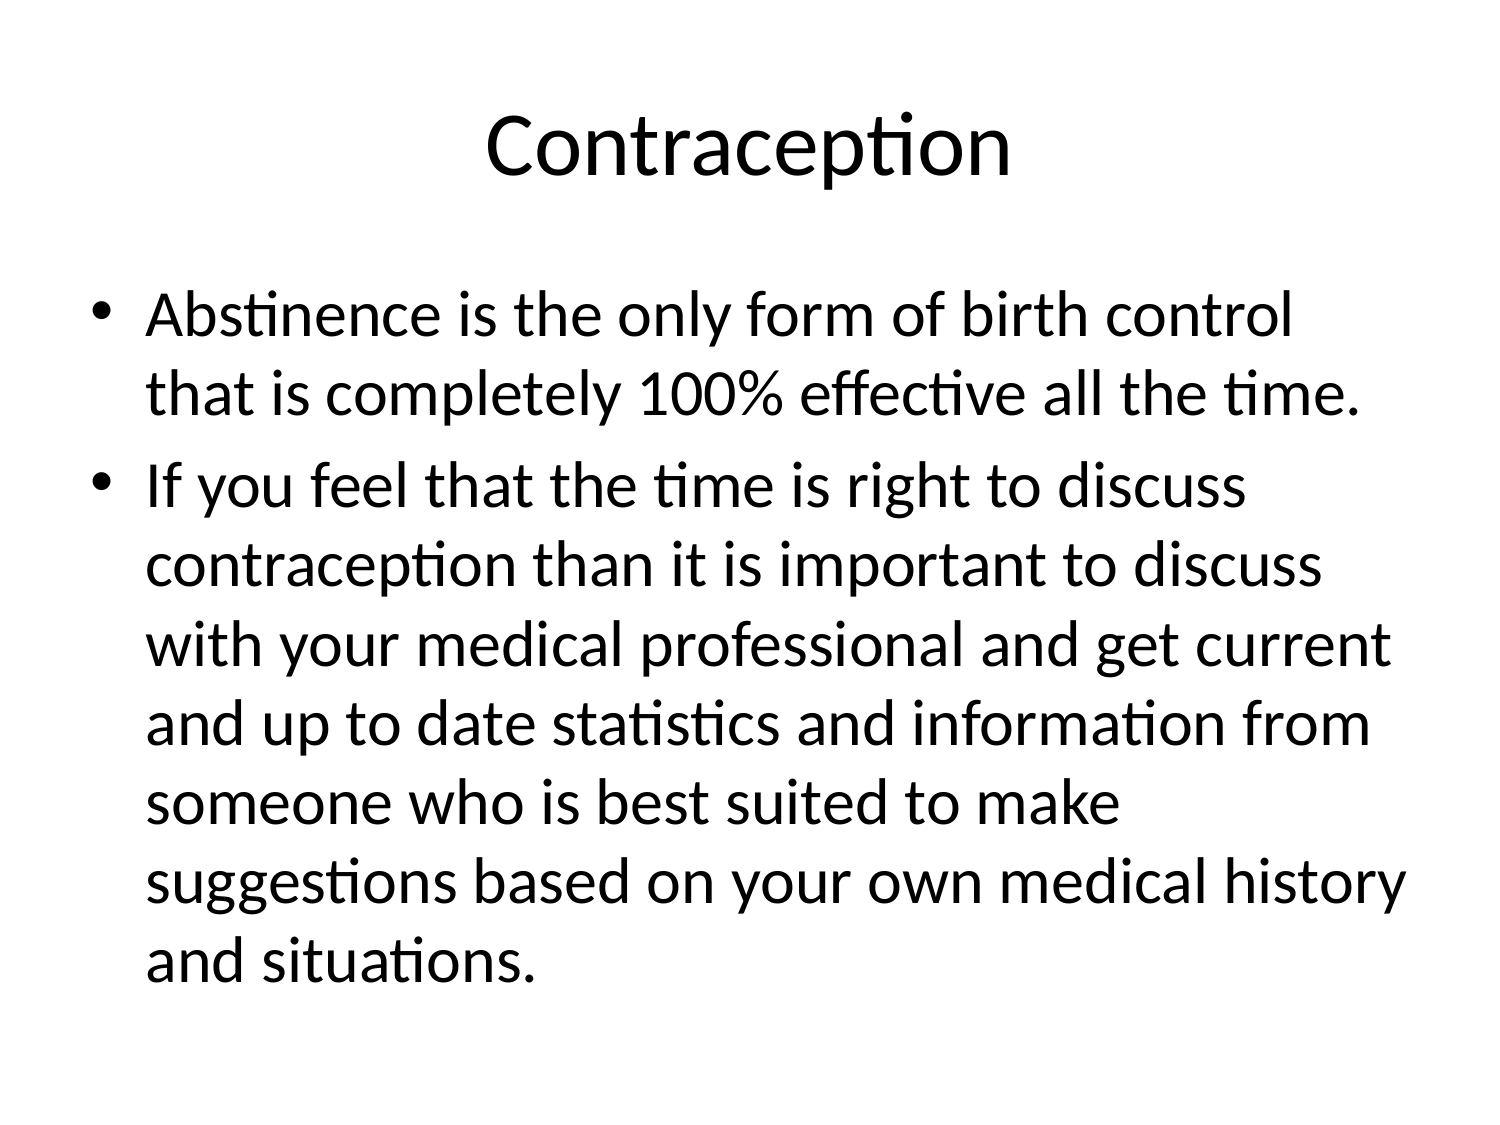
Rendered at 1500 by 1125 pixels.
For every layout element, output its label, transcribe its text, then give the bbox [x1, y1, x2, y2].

list Abstinence is the only form of birth control that is completely 100% effective all the time. If you feel that the time is right to discuss contraception than it is important to discuss with your medical professional and get current and up to date statistics and information from someone who is best suited to make suggestions based on your own medical history and situations. [75, 262, 1425, 1005]
title Contraception [75, 45, 1425, 233]
